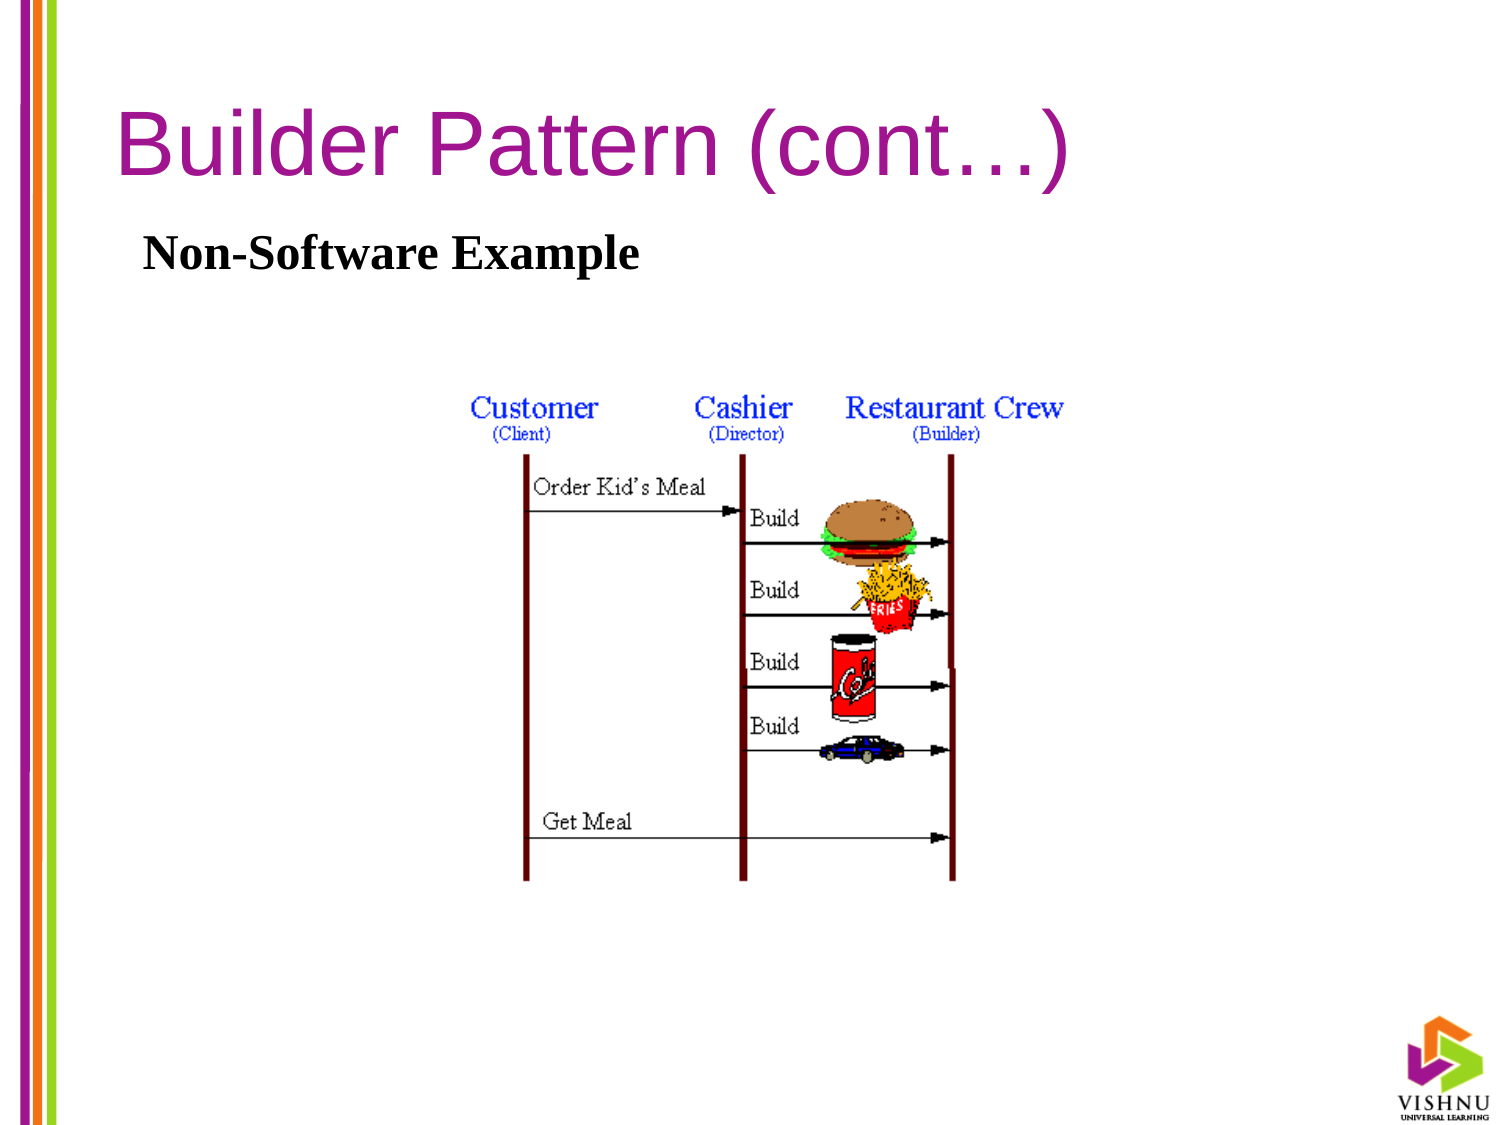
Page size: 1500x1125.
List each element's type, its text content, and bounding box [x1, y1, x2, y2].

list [453, 381, 1072, 887]
title Builder Pattern (cont…) [99, 45, 1425, 233]
text_box Non-Software Example [127, 212, 656, 288]
picture [1387, 1012, 1500, 1125]
